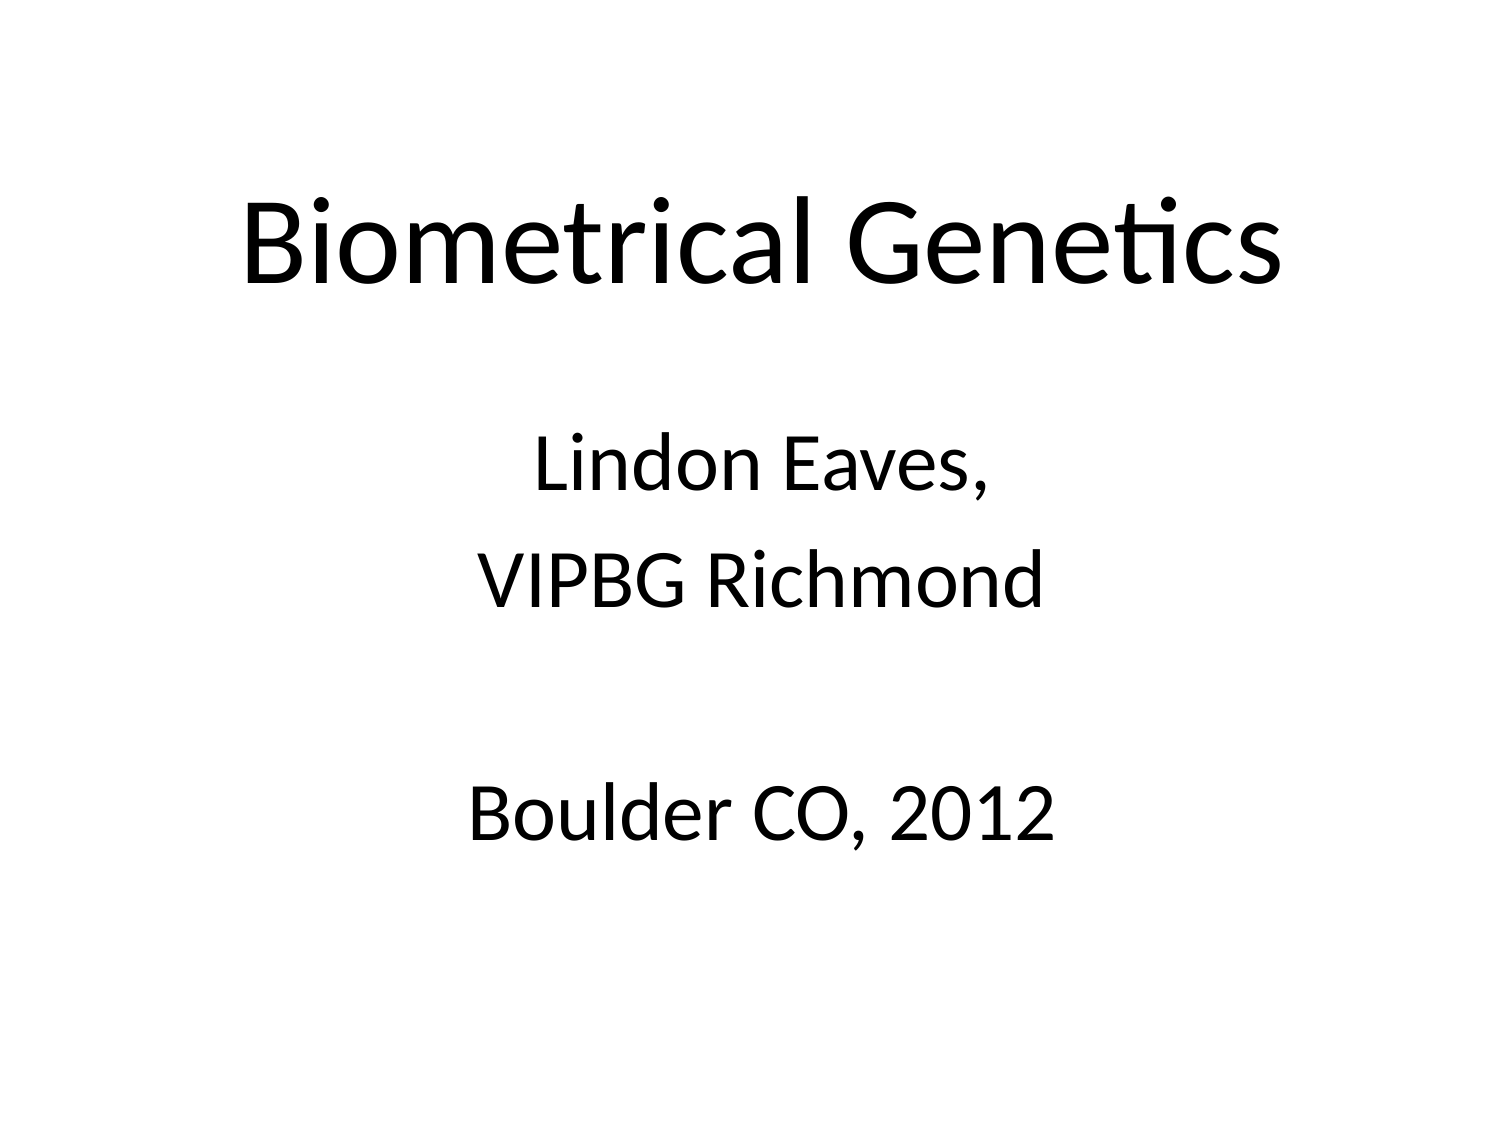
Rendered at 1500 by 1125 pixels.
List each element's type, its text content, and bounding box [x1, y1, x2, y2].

title Biometrical Genetics [125, 112, 1400, 354]
subtitle Lindon Eaves, VIPBG Richmond Boulder CO, 2012 [237, 399, 1288, 688]
